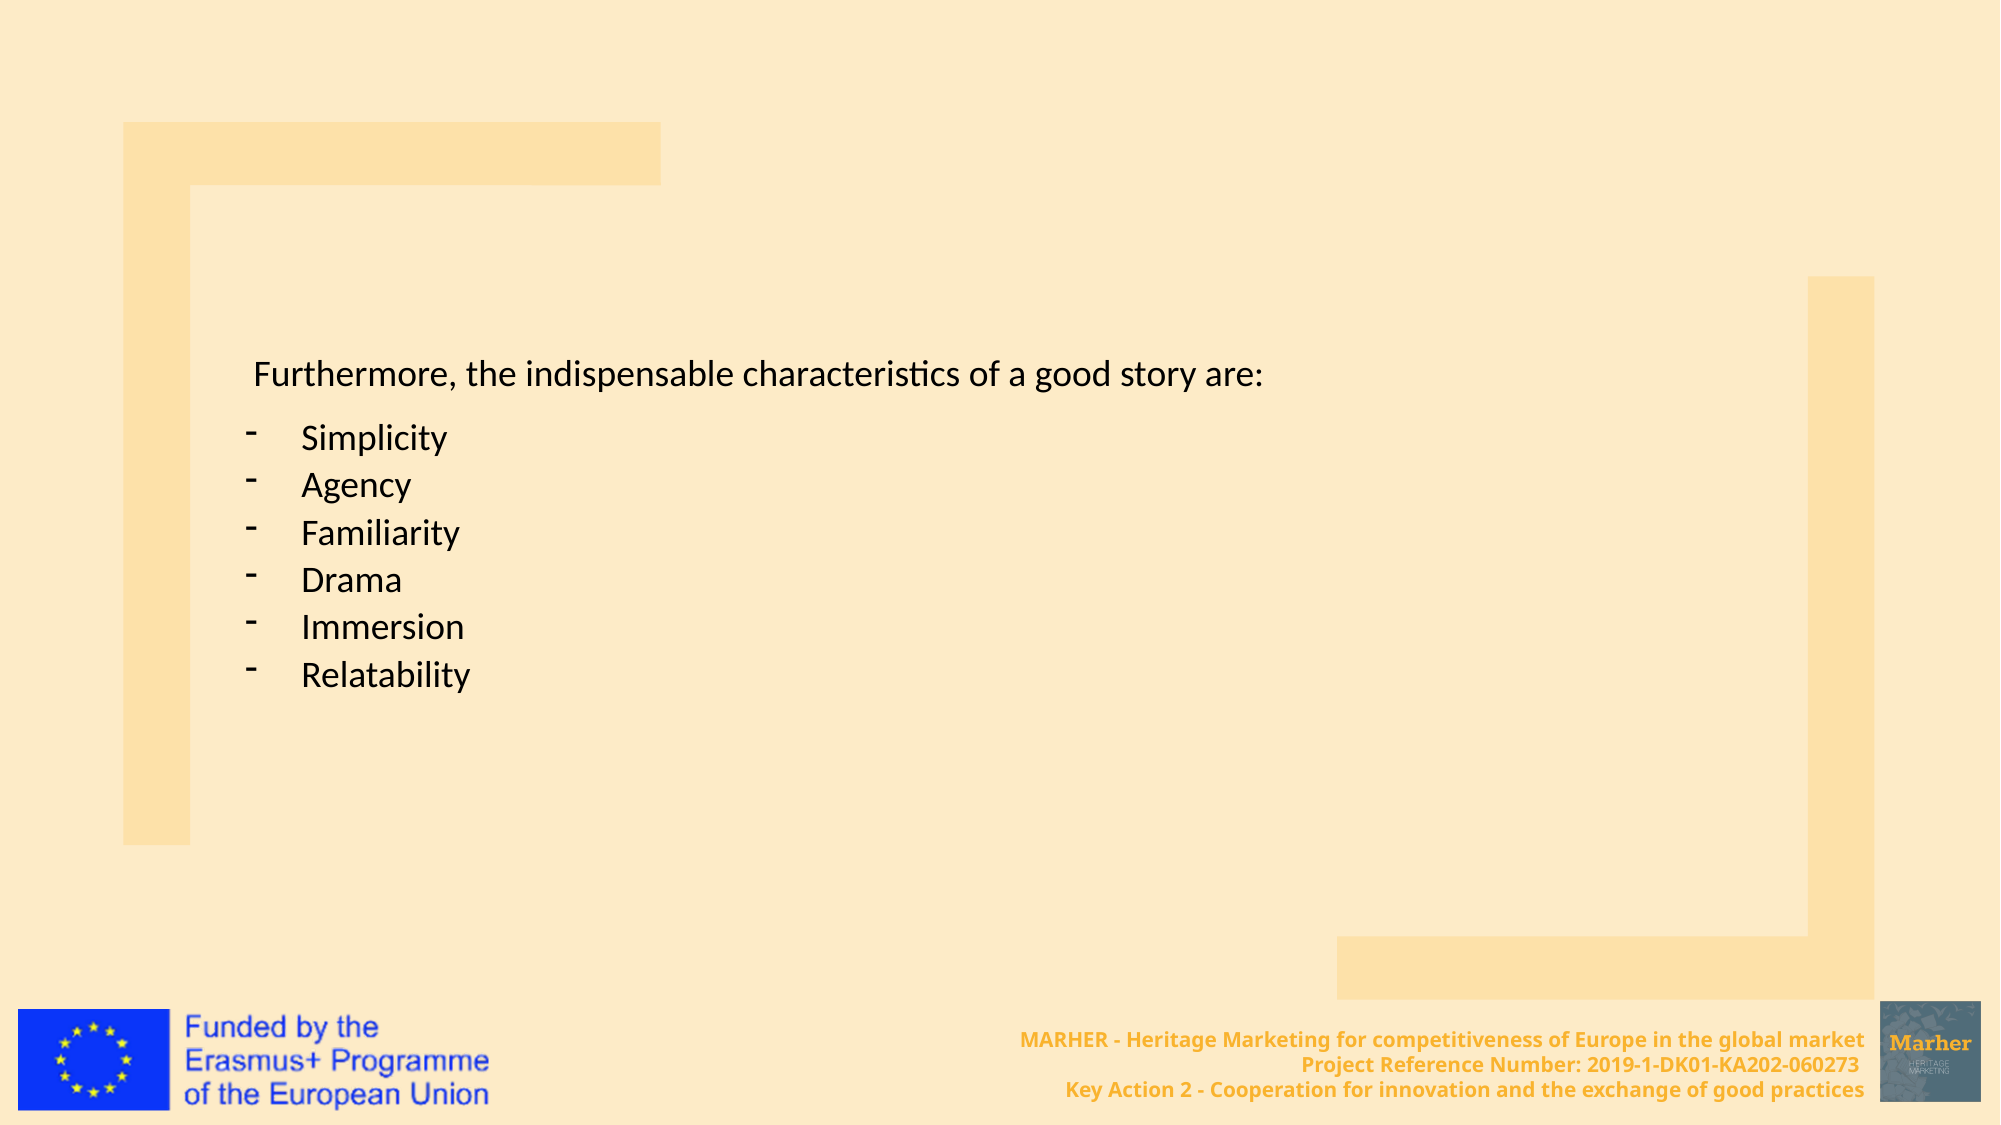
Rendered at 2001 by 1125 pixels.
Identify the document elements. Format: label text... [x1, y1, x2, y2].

text_box Furthermore, the indispensable characteristics of a good story are: Simplicity Agency Familiarity Drama Immersion Relatability [230, 339, 1770, 702]
text_box MARHER - Heritage Marketing for competitiveness of Europe in the global market Project Reference Number: 2019-1-DK01-KA202-060273 Key Action 2 - Cooperation for innovation and the exchange of good practices [975, 1015, 1880, 1109]
picture [1879, 1000, 1982, 1103]
picture [18, 1009, 490, 1112]
